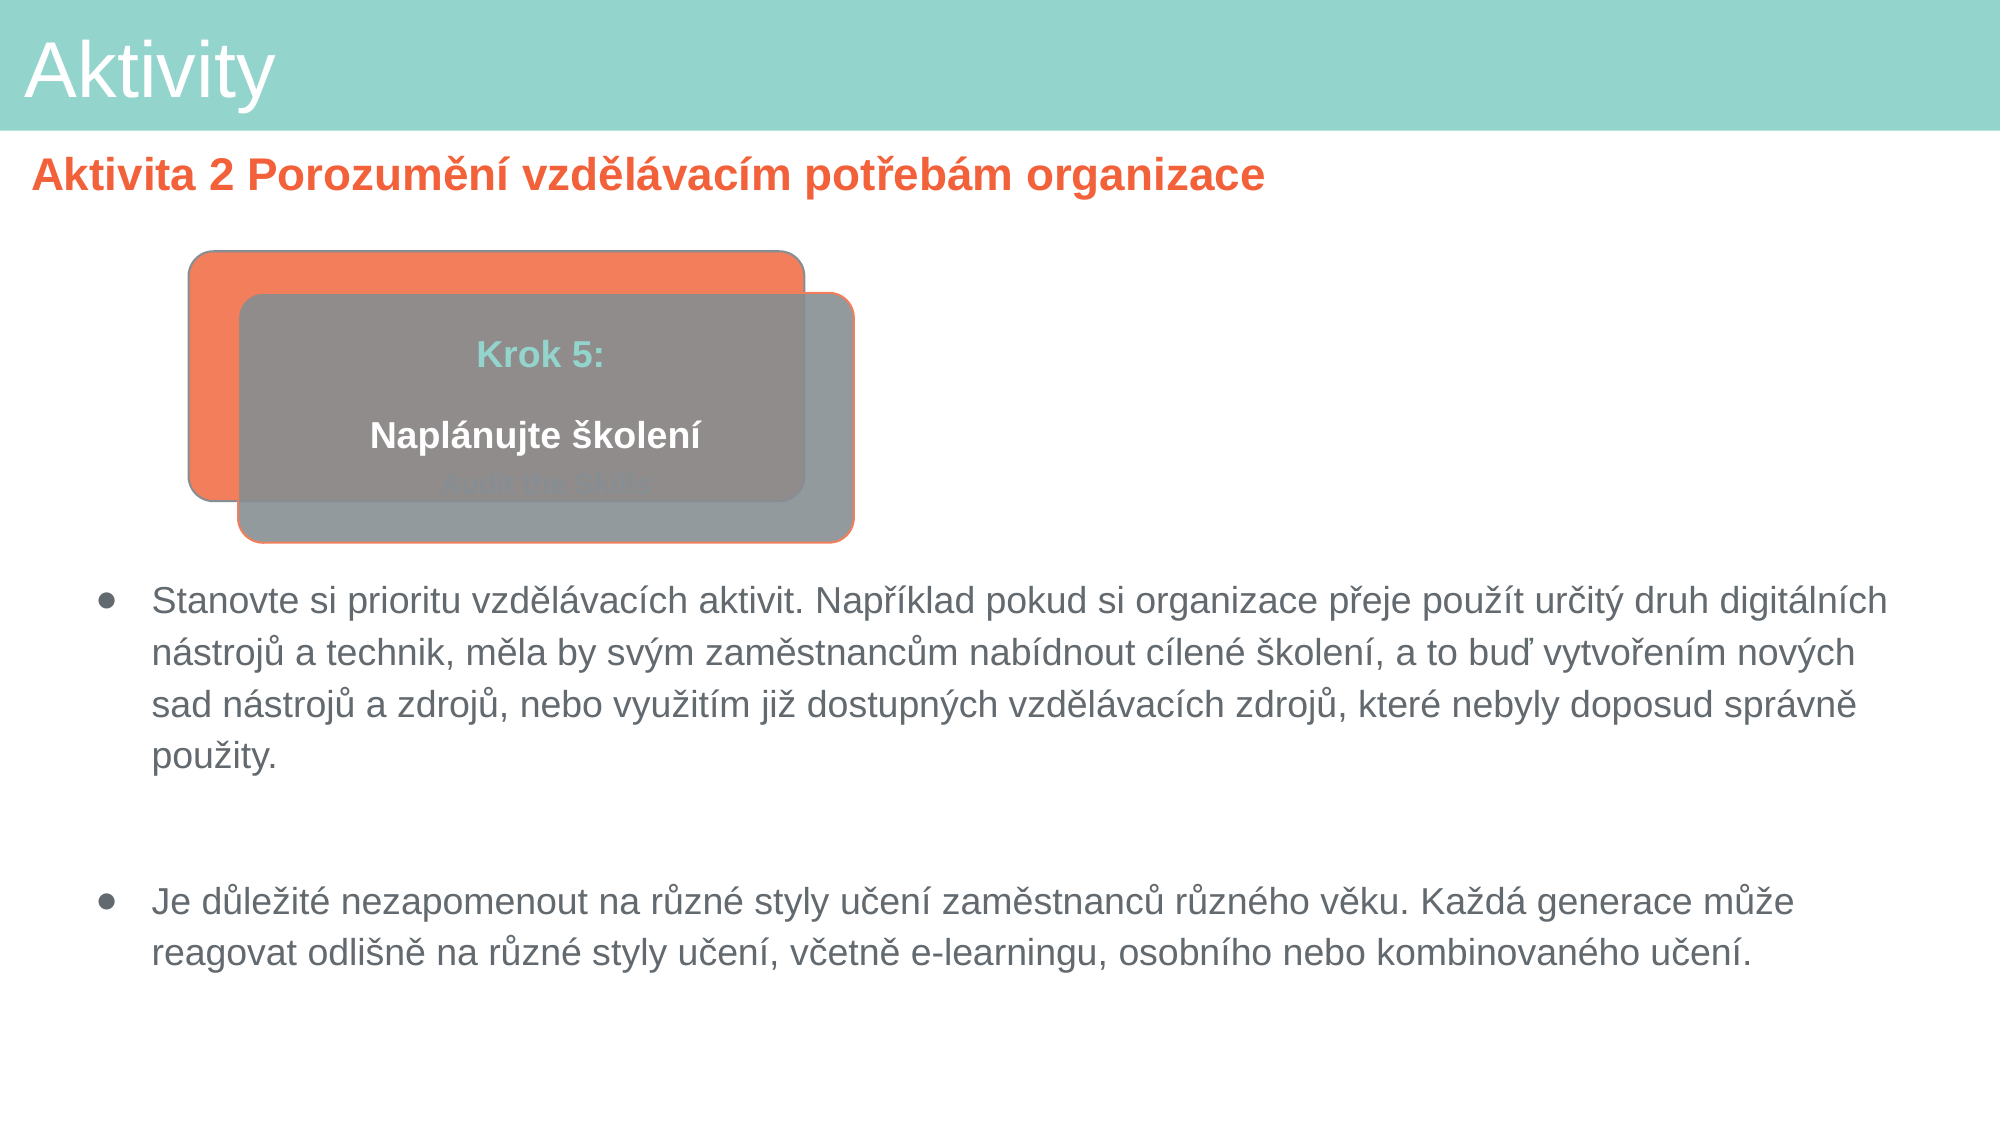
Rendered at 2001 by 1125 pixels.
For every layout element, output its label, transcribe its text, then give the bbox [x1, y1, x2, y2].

title Aktivity [16, 13, 1976, 130]
list Aktivita 2 Porozumění vzdělávacím potřebám organizace [16, 130, 1976, 222]
text_box Krok 5: Naplánujte školení Audit the Skills [246, 300, 846, 536]
text_box [188, 251, 805, 502]
text_box [238, 292, 854, 543]
list Stanovte si prioritu vzdělávacích aktivit. Například pokud si organizace přeje použít určitý druh digitálních nástrojů a technik, měla by svým zaměstnancům nabídnout cílené školení, a to buď vytvořením nových sad nástrojů a zdrojů, nebo využitím již dostupných vzdělávacích zdrojů, které nebyly doposud správně použity. Je důležité nezapomenout na různé styly učení zaměstnanců různého věku. Každá generace může reagovat odlišně na různé styly učení, včetně e-learningu, osobního nebo kombinovaného učení. [61, 562, 1912, 1098]
